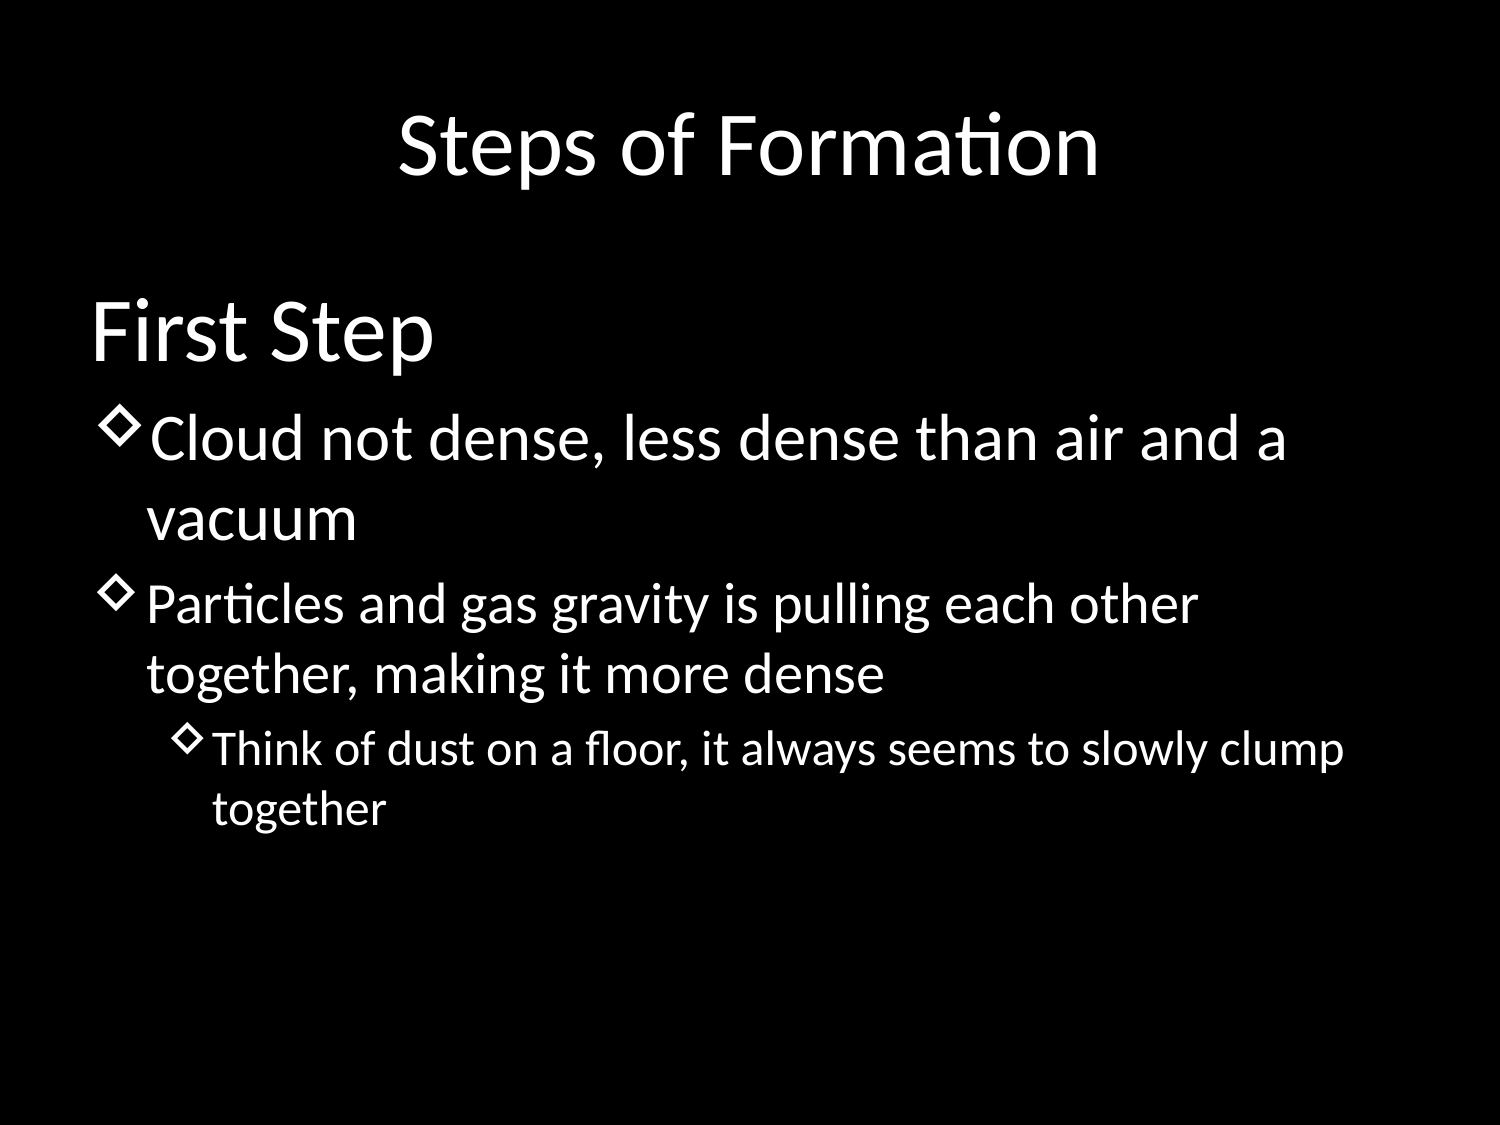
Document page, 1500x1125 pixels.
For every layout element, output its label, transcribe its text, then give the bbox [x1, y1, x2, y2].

title Steps of Formation [75, 45, 1425, 233]
list First Step Cloud not dense, less dense than air and a vacuum Particles and gas gravity is pulling each other together, making it more dense Think of dust on a floor, it always seems to slowly clump together [75, 262, 1425, 1005]
